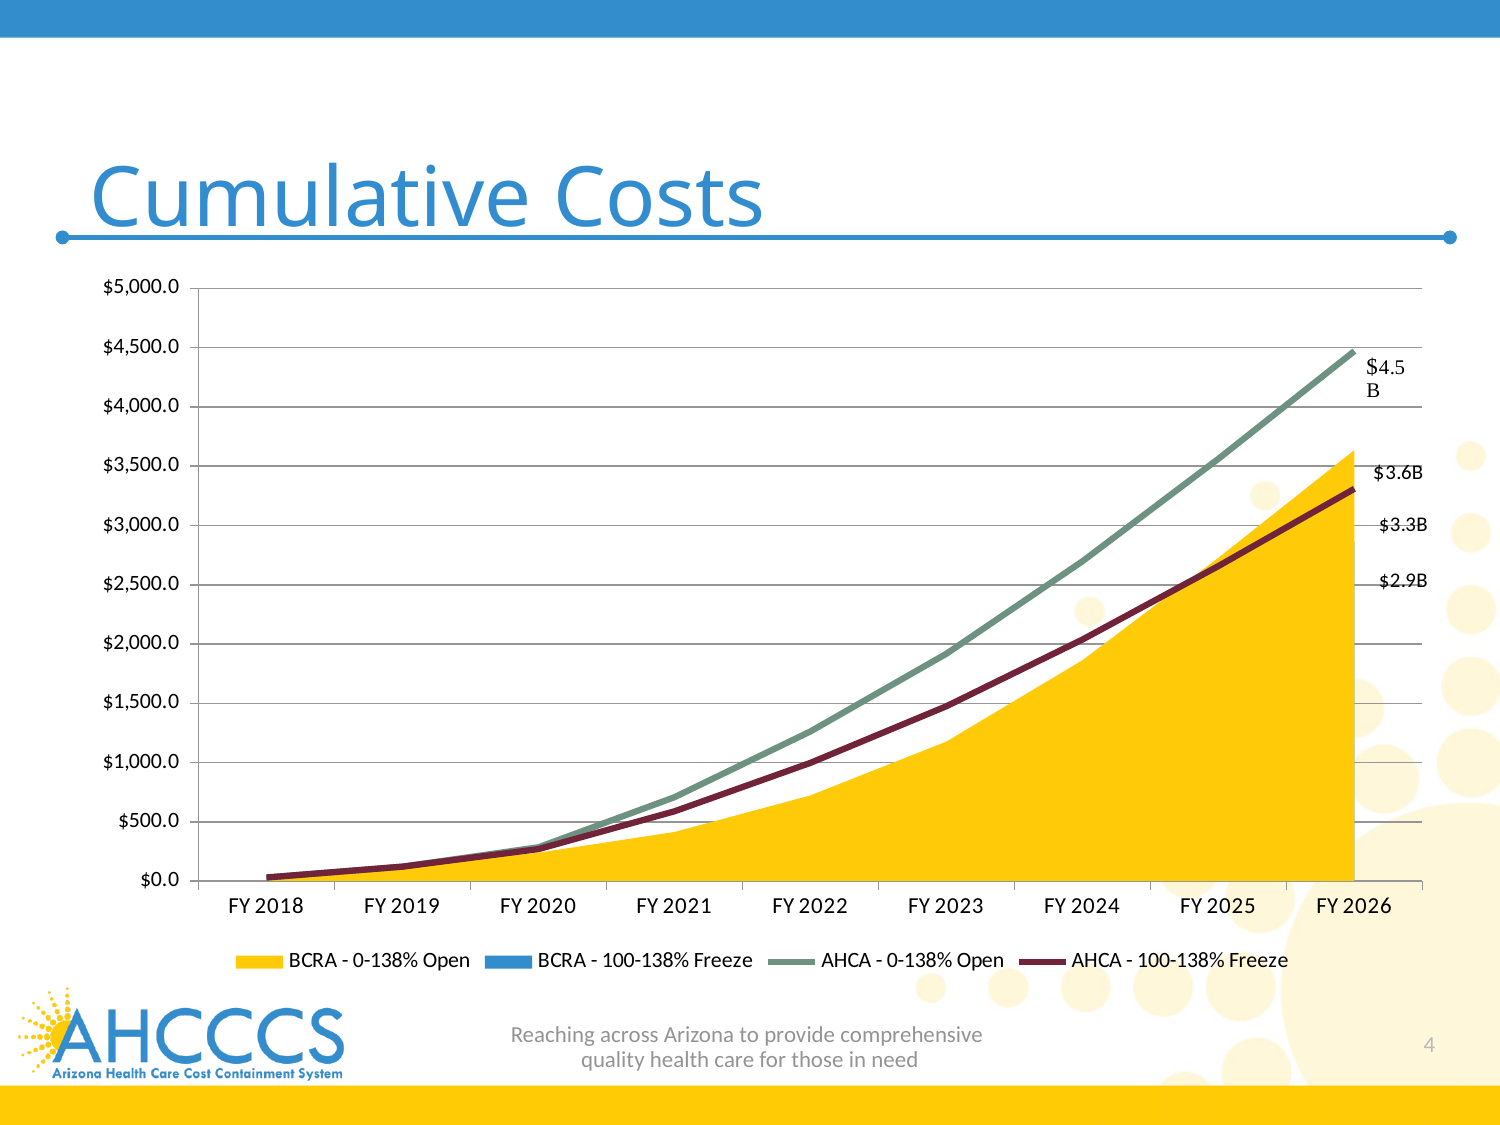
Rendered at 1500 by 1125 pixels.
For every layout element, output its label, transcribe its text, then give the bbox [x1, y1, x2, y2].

picture [0, 0, 1500, 1016]
chart [74, 262, 1451, 981]
picture [0, 1079, 1500, 1125]
title Cumulative Costs [75, 50, 1438, 250]
footer Reaching across Arizona to provide comprehensive quality health care for those in need [0, 1016, 1500, 1079]
